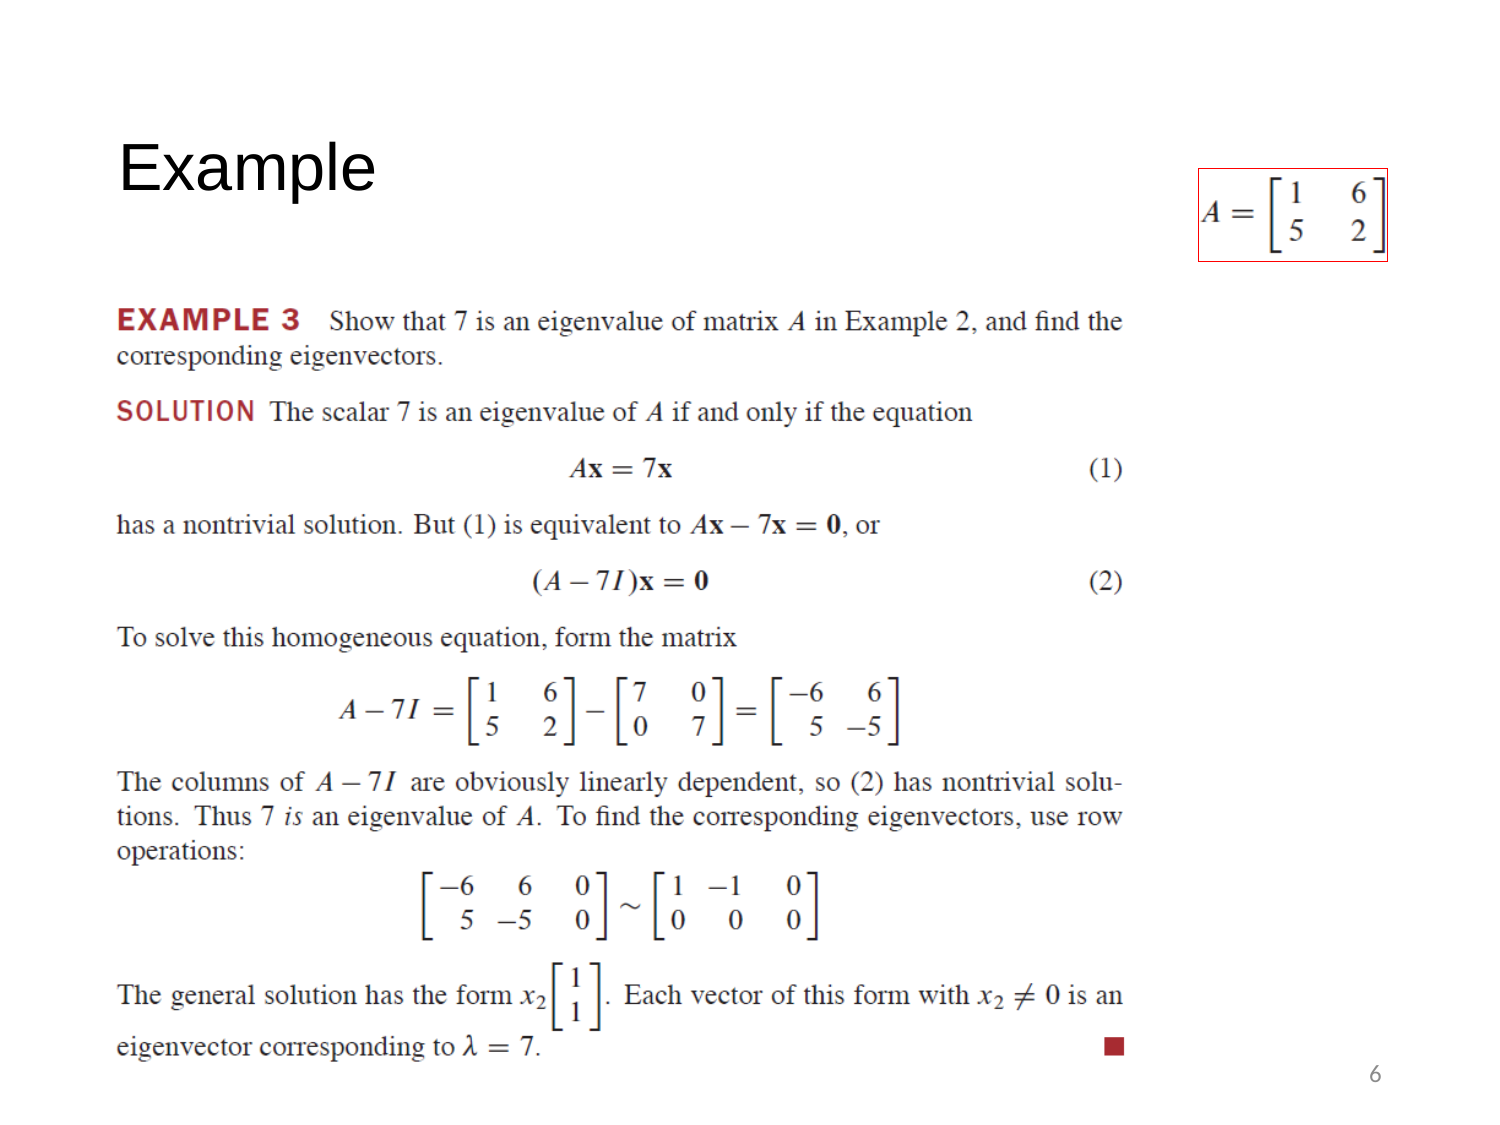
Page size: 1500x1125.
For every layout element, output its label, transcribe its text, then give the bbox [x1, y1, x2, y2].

picture [1198, 168, 1388, 262]
slide_number 6 [1059, 1042, 1397, 1103]
picture [103, 301, 1155, 1073]
title Example [103, 59, 1397, 278]
